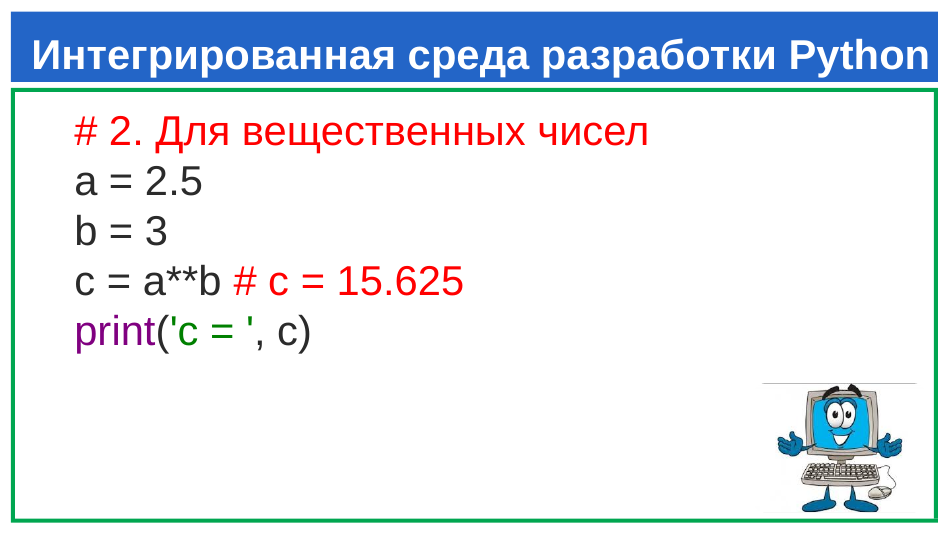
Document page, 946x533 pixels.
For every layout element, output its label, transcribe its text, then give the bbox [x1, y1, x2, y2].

text_box # 2. Для вещественных чисел a = 2.5 b = 3 c = a**b # c = 15.625 print('c = ', c) [74, 103, 755, 416]
picture [753, 383, 926, 513]
text_box Интегрированная среда разработки Python [15, 20, 946, 85]
